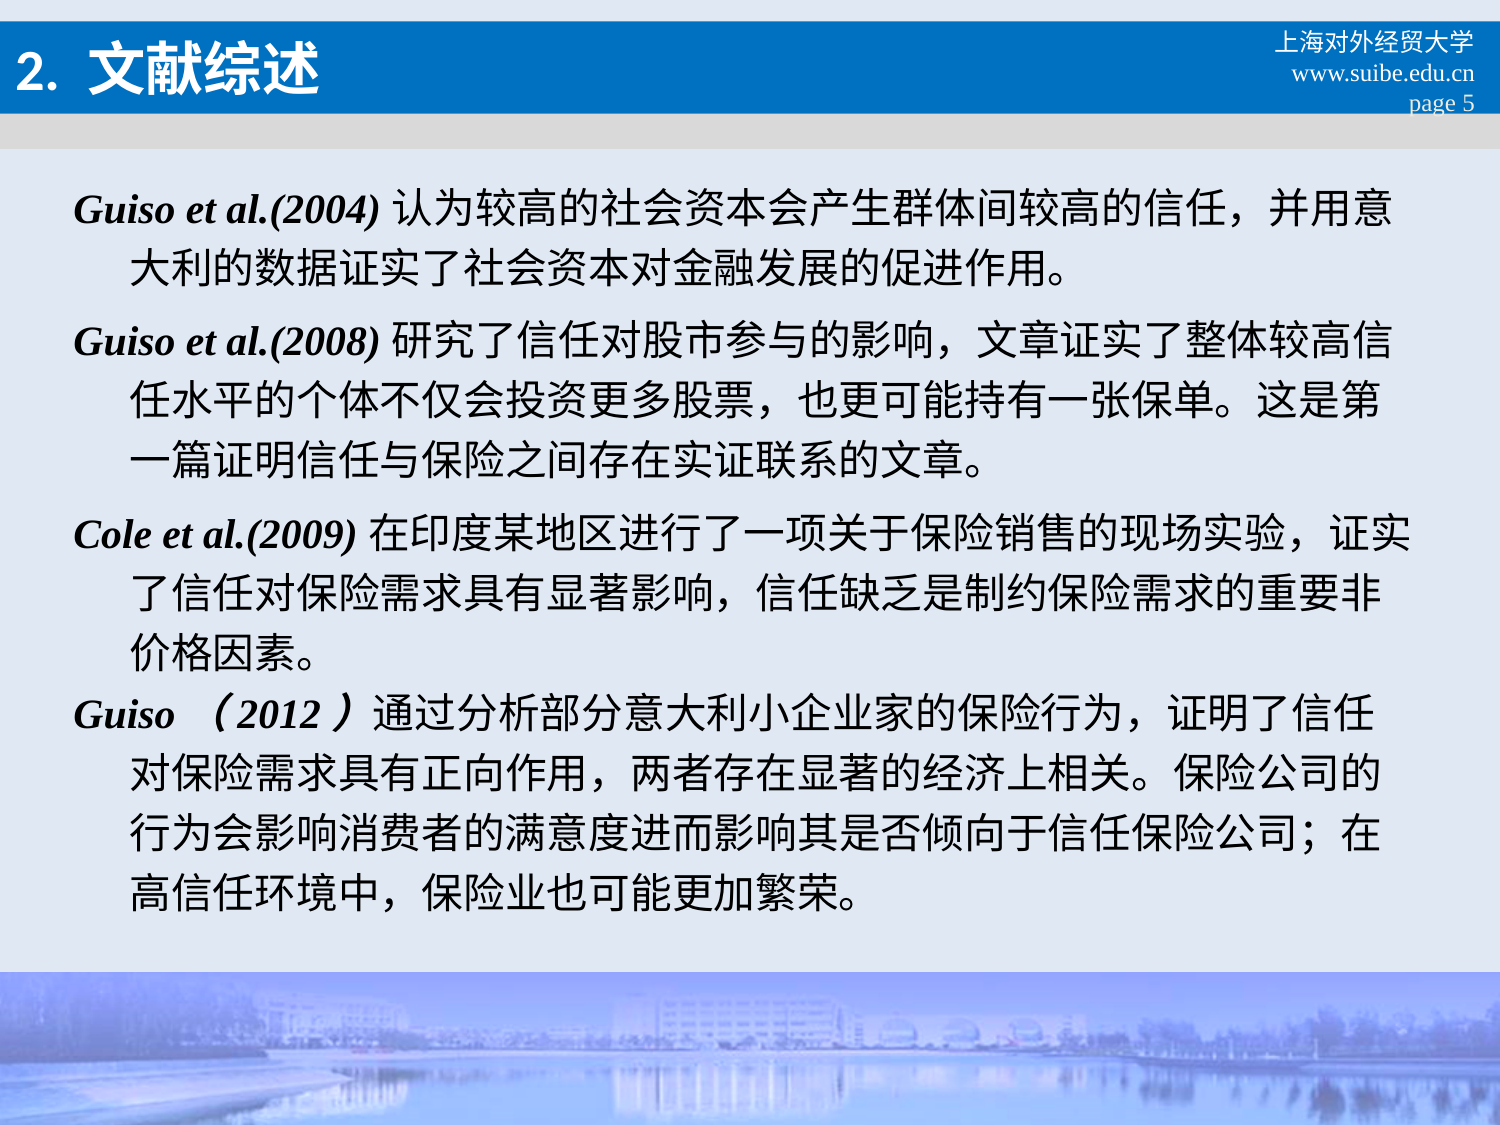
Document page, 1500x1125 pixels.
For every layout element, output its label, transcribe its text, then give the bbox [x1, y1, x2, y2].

text_box 大部分消费者对保险产品认识模糊 过分注重保险带来的“看得见的”利益 43.09%的被访者表示不清楚，9.46%的被访者同意“保险本身就是骗人” [0, 972, 1500, 1125]
slide_number 上海对外经贸大学 www.suibe.edu.cn page 5 [1139, 26, 1490, 118]
title 2. 文献综述 [0, 21, 1500, 114]
text_box Guiso et al.(2004)认为较高的社会资本会产生群体间较高的信任，并用意大利的数据证实了社会资本对金融发展的促进作用。 Guiso et al.(2008)研究了信任对股市参与的影响，文章证实了整体较高信任水平的个体不仅会投资更多股票，也更可能持有一张保单。这是第一篇证明信任与保险之间存在实证联系的文章。 Cole et al.(2009)在印度某地区进行了一项关于保险销售的现场实验，证实了信任对保险需求具有显著影响，信任缺乏是制约保险需求的重要非价格因素。 Guiso（2012）通过分析部分意大利小企业家的保险行为，证明了信任对保险需求具有正向作用，两者存在显著的经济上相关。保险公司的行为会影响消费者的满意度进而影响其是否倾向于信任保险公司；在高信任环境中，保险业也可能更加繁荣。 [58, 164, 1430, 997]
